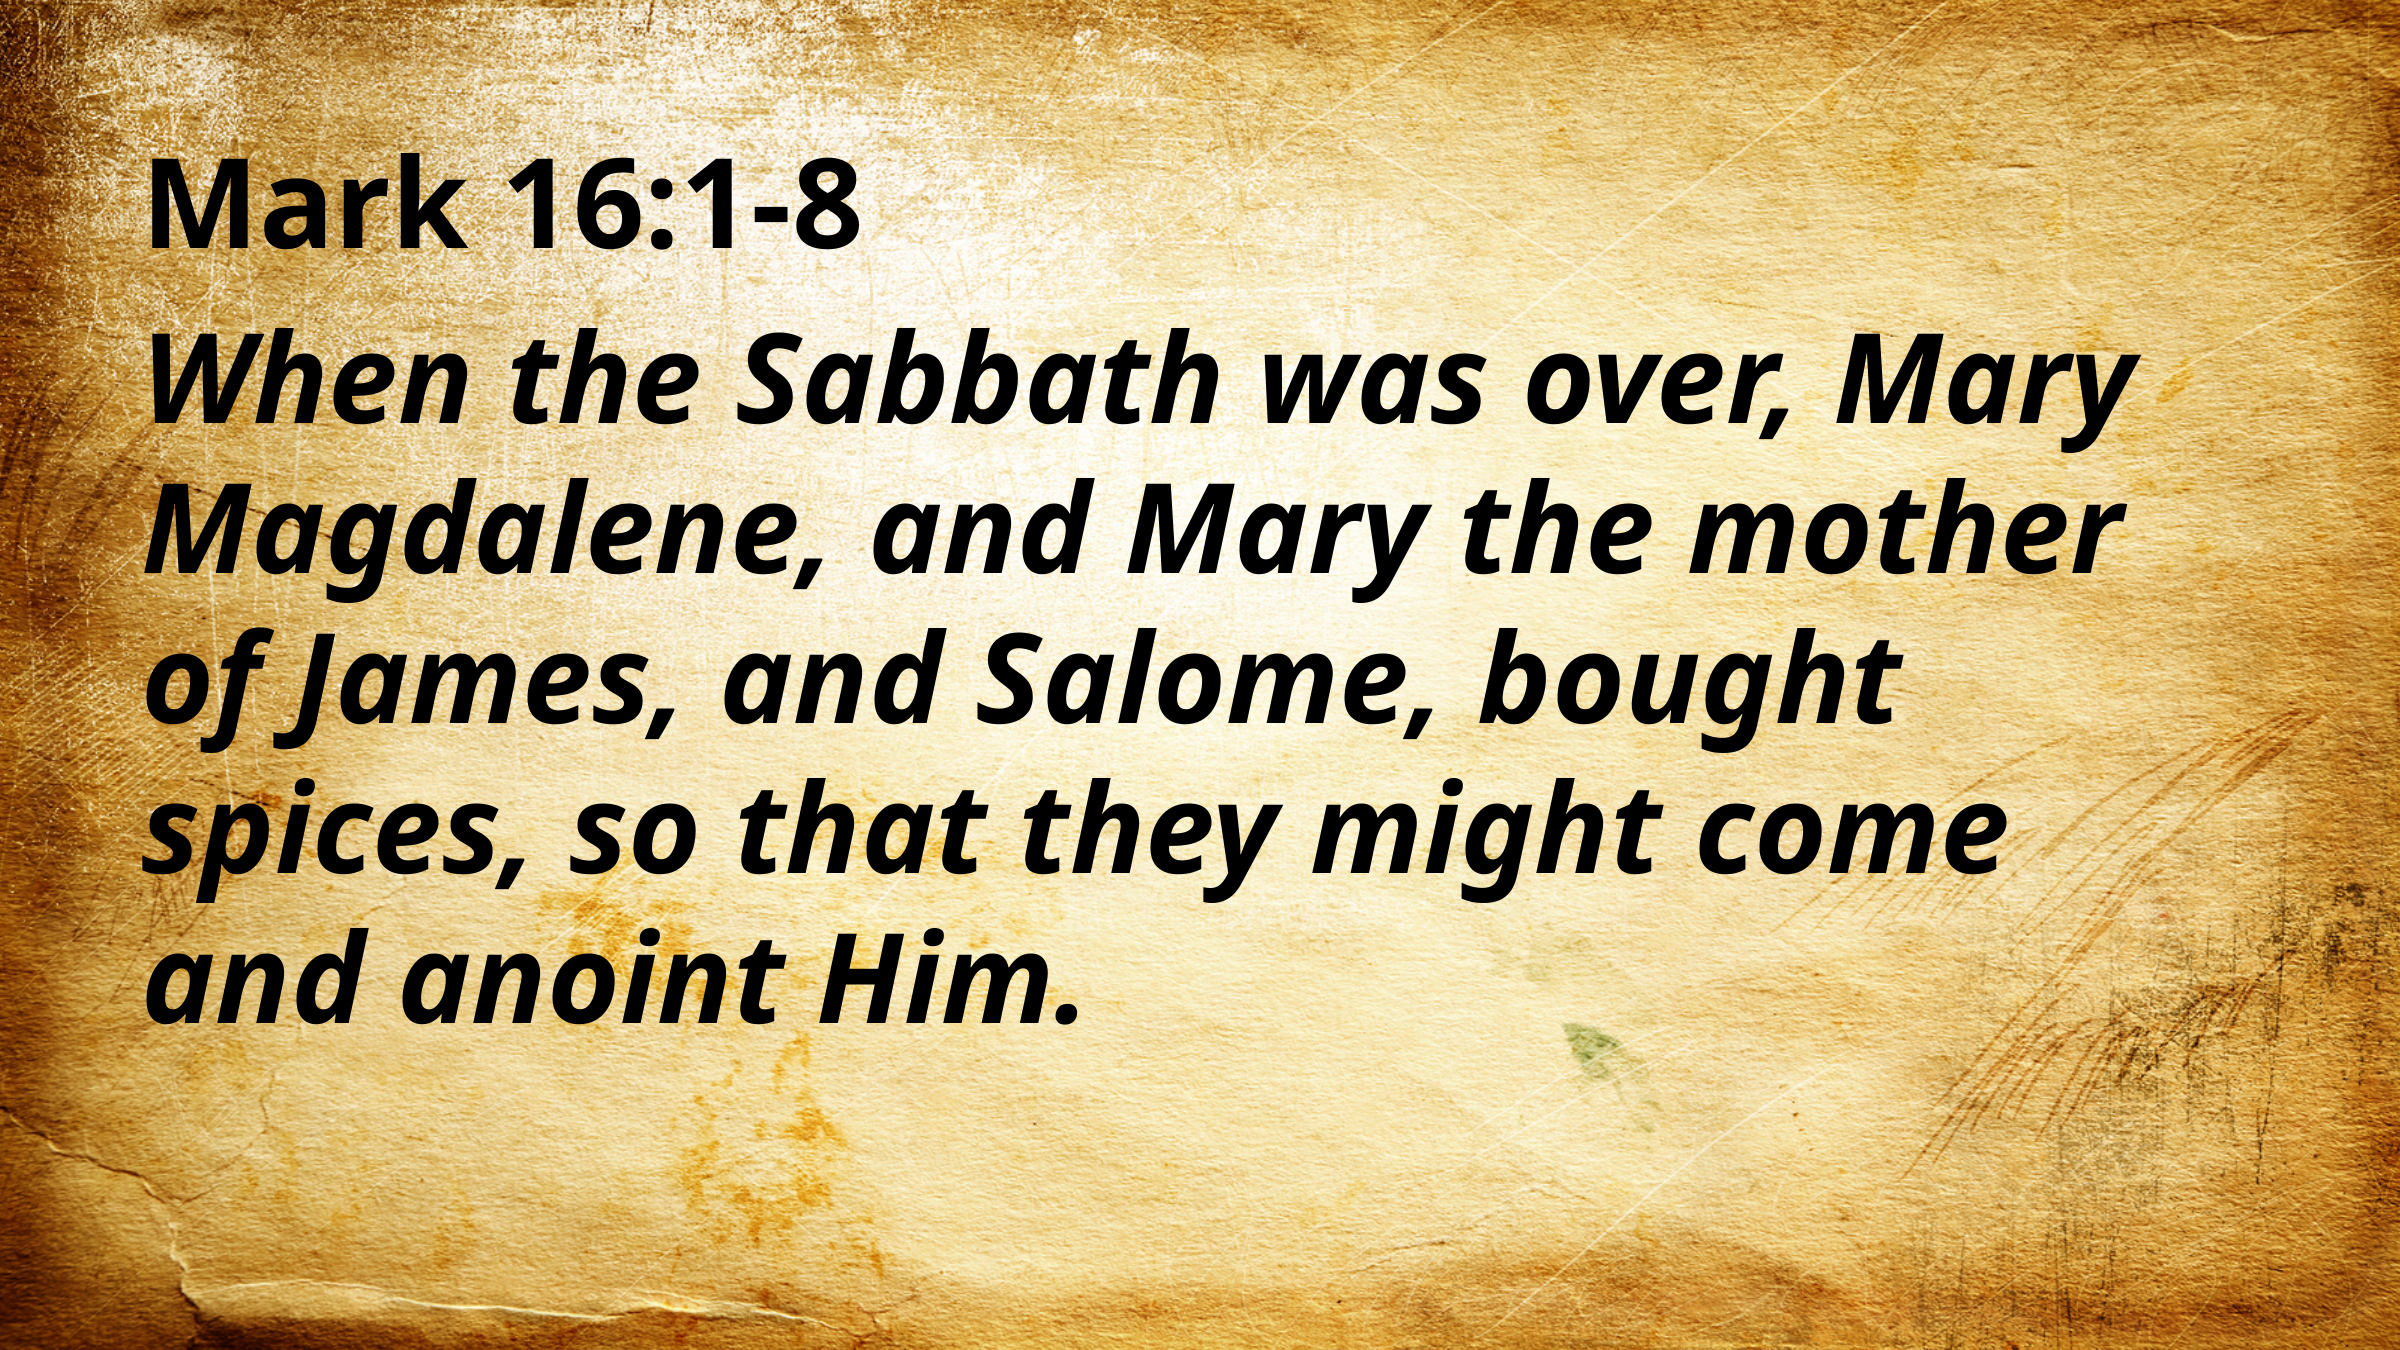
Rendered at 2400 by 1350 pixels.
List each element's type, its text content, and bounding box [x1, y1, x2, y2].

list Mark 16:1-8 When the Sabbath was over, Mary Magdalene, and Mary the mother of James, and Salome, bought spices, so that they might come and anoint Him. [120, 112, 2280, 1338]
picture [0, 0, 2400, 1350]
